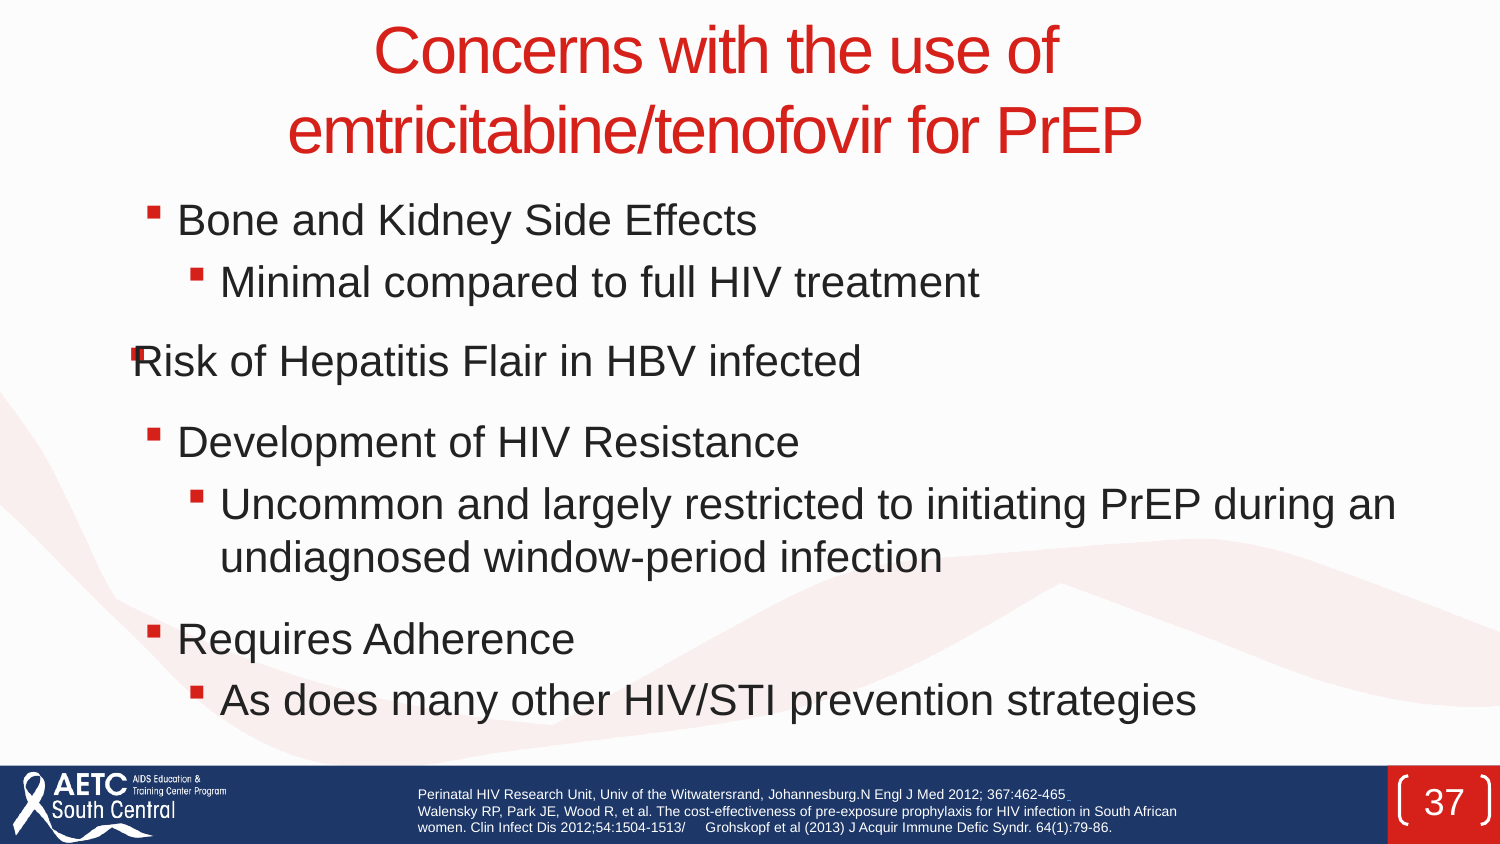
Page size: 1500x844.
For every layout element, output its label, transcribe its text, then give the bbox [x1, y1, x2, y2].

title Concerns with the use of emtricitabine/tenofovir for PrEP [187, 34, 1245, 140]
picture [12, 770, 227, 844]
text_box Perinatal HIV Research Unit, Univ of the Witwatersrand, Johannesburg.N Engl J Med 2012; 367:462-465 Walensky RP, Park JE, Wood R, et al. The cost-effectiveness of pre-exposure prophylaxis for HIV infection in South African women. Clin Infect Dis 2012;54:1504-1513/ Grohskopf et al (2013) J Acquir Immune Defic Syndr. 64(1):79-86. [403, 777, 1226, 844]
list Bone and Kidney Side Effects Minimal compared to full HIV treatment Risk of Hepatitis Flair in HBV infected Development of HIV Resistance Uncommon and largely restricted to initiating PrEP during an undiagnosed window-period infection Requires Adherence As does many other HIV/STI prevention strategies [112, 184, 1438, 747]
slide_number 37 [1397, 774, 1492, 827]
